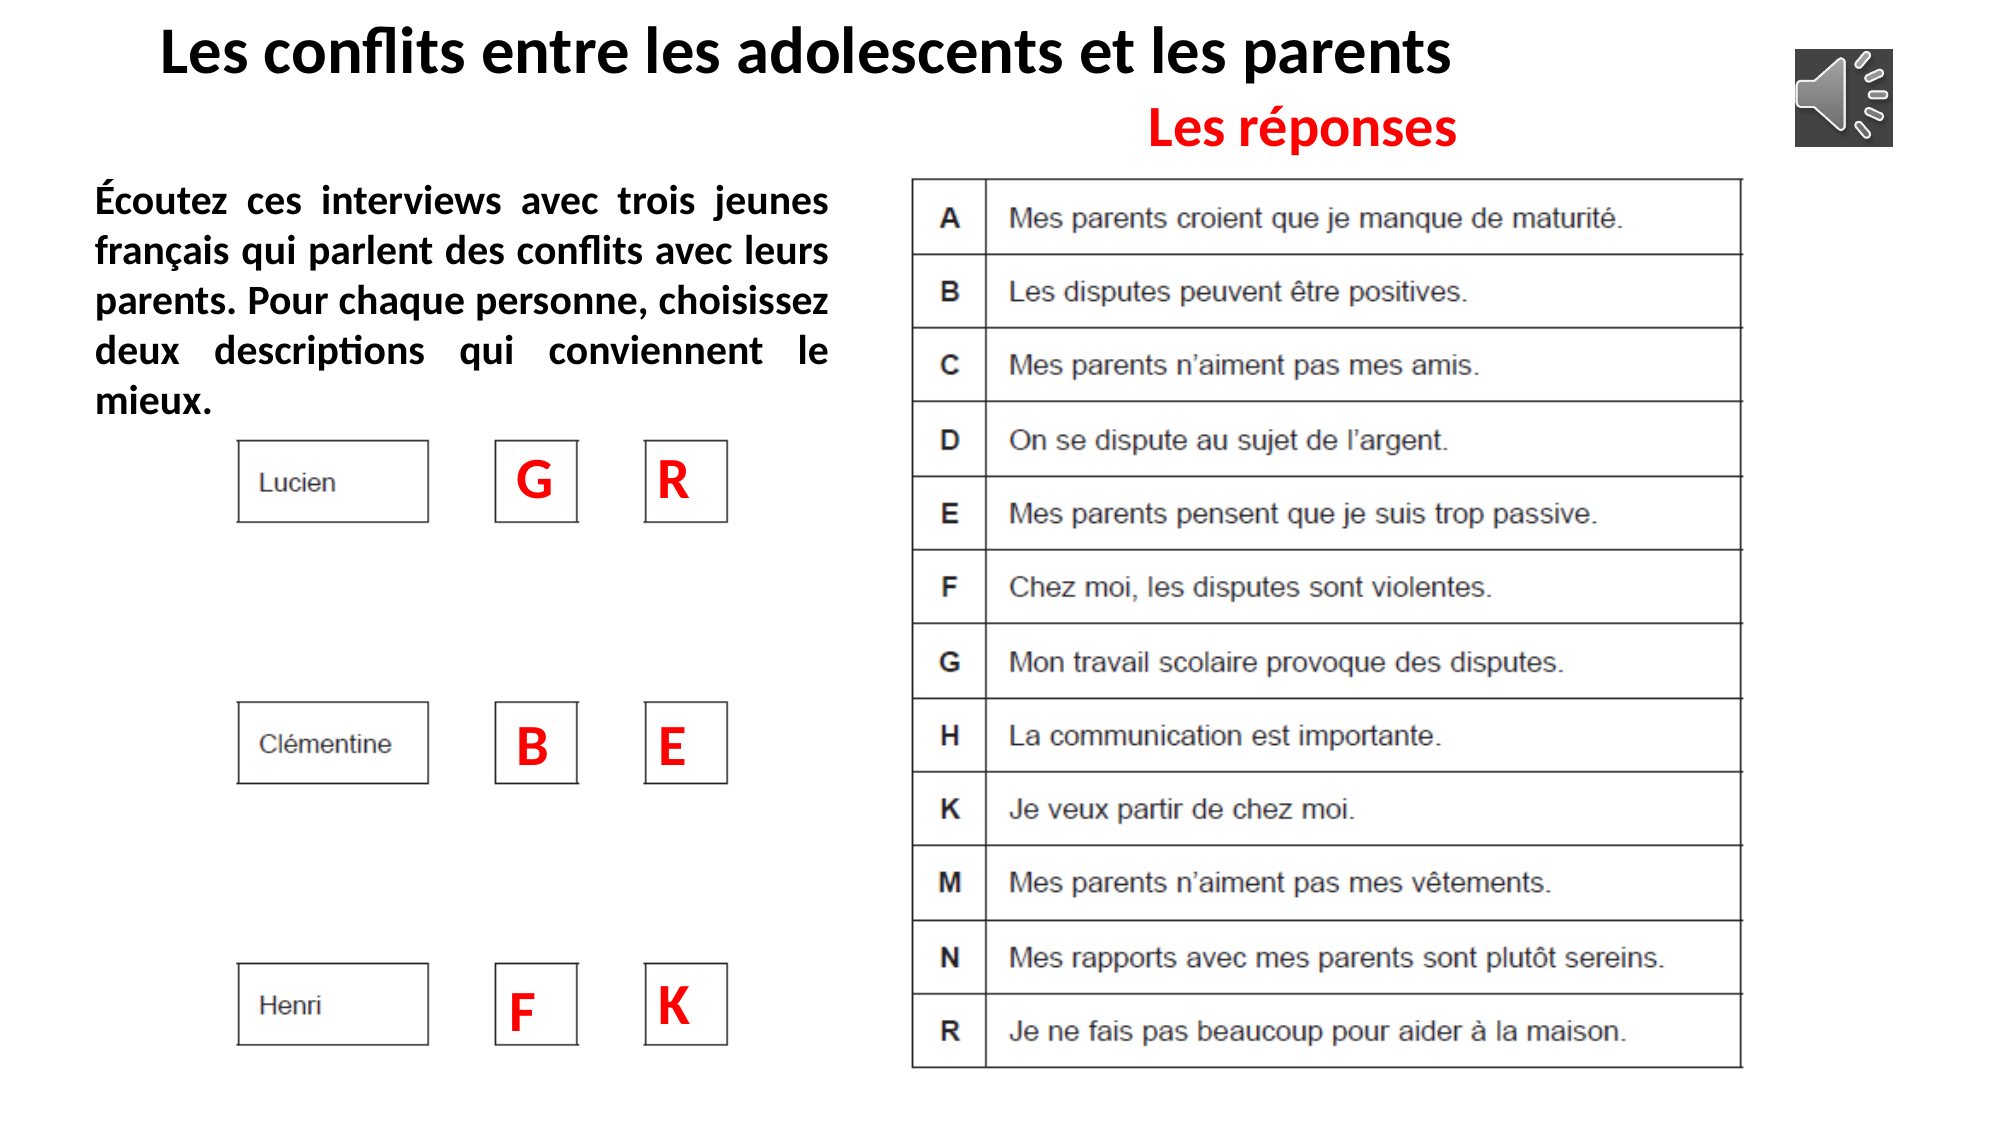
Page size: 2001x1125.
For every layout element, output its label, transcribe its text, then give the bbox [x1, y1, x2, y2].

text_box Les réponses [1133, 81, 1473, 165]
picture [221, 412, 783, 1071]
picture [882, 165, 1759, 1089]
text_box Les conflits entre les adolescents et les parents [145, 0, 1469, 95]
text_box Écoutez ces interviews avec trois jeunes français qui parlent des conflits avec leurs parents. Pour chaque personne, choisissez deux descriptions qui conviennent le mieux. [80, 165, 845, 431]
picture [1794, 47, 1895, 148]
